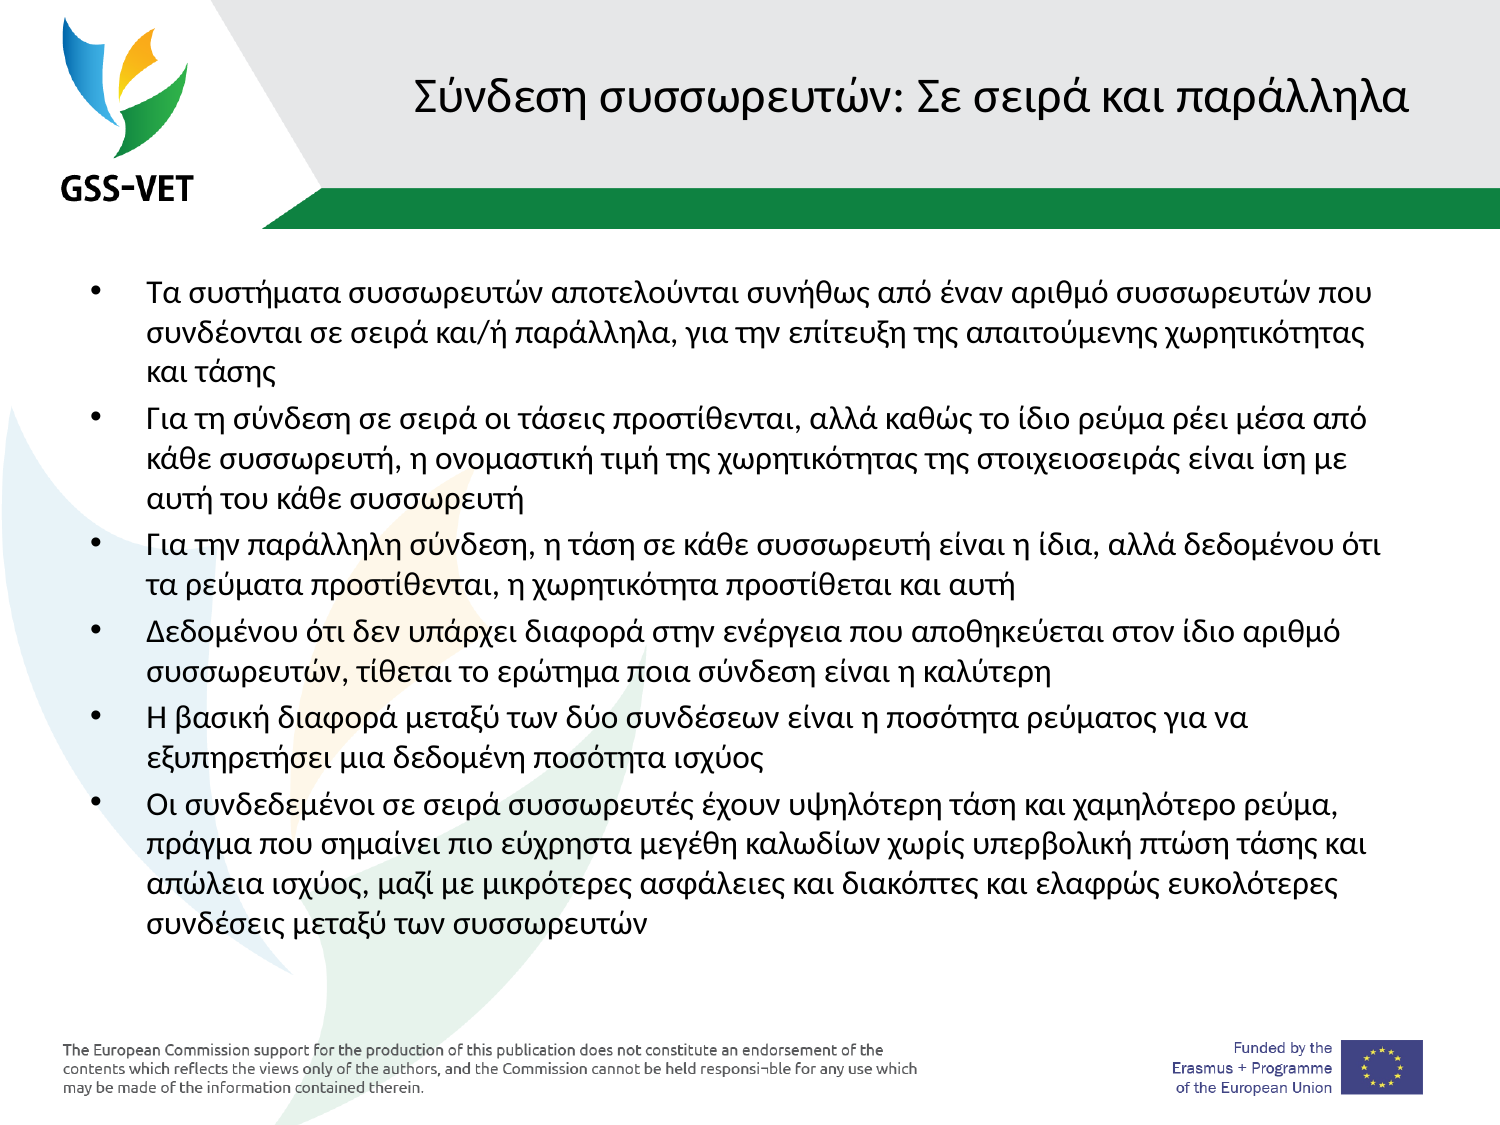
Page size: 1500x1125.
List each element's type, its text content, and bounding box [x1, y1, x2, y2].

list Τα συστήματα συσσωρευτών αποτελούνται συνήθως από έναν αριθμό συσσωρευτών που συνδέονται σε σειρά και/ή παράλληλα, για την επίτευξη της απαιτούμενης χωρητικότητας και τάσης Για τη σύνδεση σε σειρά οι τάσεις προστίθενται, αλλά καθώς το ίδιο ρεύμα ρέει μέσα από κάθε συσσωρευτή, η ονομαστική τιμή της χωρητικότητας της στοιχειοσειράς είναι ίση με αυτή του κάθε συσσωρευτή Για την παράλληλη σύνδεση, η τάση σε κάθε συσσωρευτή είναι η ίδια, αλλά δεδομένου ότι τα ρεύματα προστίθενται, η χωρητικότητα προστίθεται και αυτή Δεδομένου ότι δεν υπάρχει διαφορά στην ενέργεια που αποθηκεύεται στον ίδιο αριθμό συσσωρευτών, τίθεται το ερώτημα ποια σύνδεση είναι η καλύτερη Η βασική διαφορά μεταξύ των δύο συνδέσεων είναι η ποσότητα ρεύματος για να εξυπηρετήσει μια δεδομένη ποσότητα ισχύος Οι συνδεδεμένοι σε σειρά συσσωρευτές έχουν υψηλότερη τάση και χαμηλότερο ρεύμα, πράγμα που σημαίνει πιο εύχρηστα μεγέθη καλωδίων χωρίς υπερβολική πτώση τάσης και απώλεια ισχύος, μαζί με μικρότερες ασφάλειες και διακόπτες και ελαφρώς ευκολότερες συνδέσεις μεταξύ των συσσωρευτών [75, 262, 1425, 1005]
title Σύνδεση συσσωρευτών: Σε σειρά και παράλληλα [324, 0, 1425, 185]
picture [0, 0, 1500, 1125]
